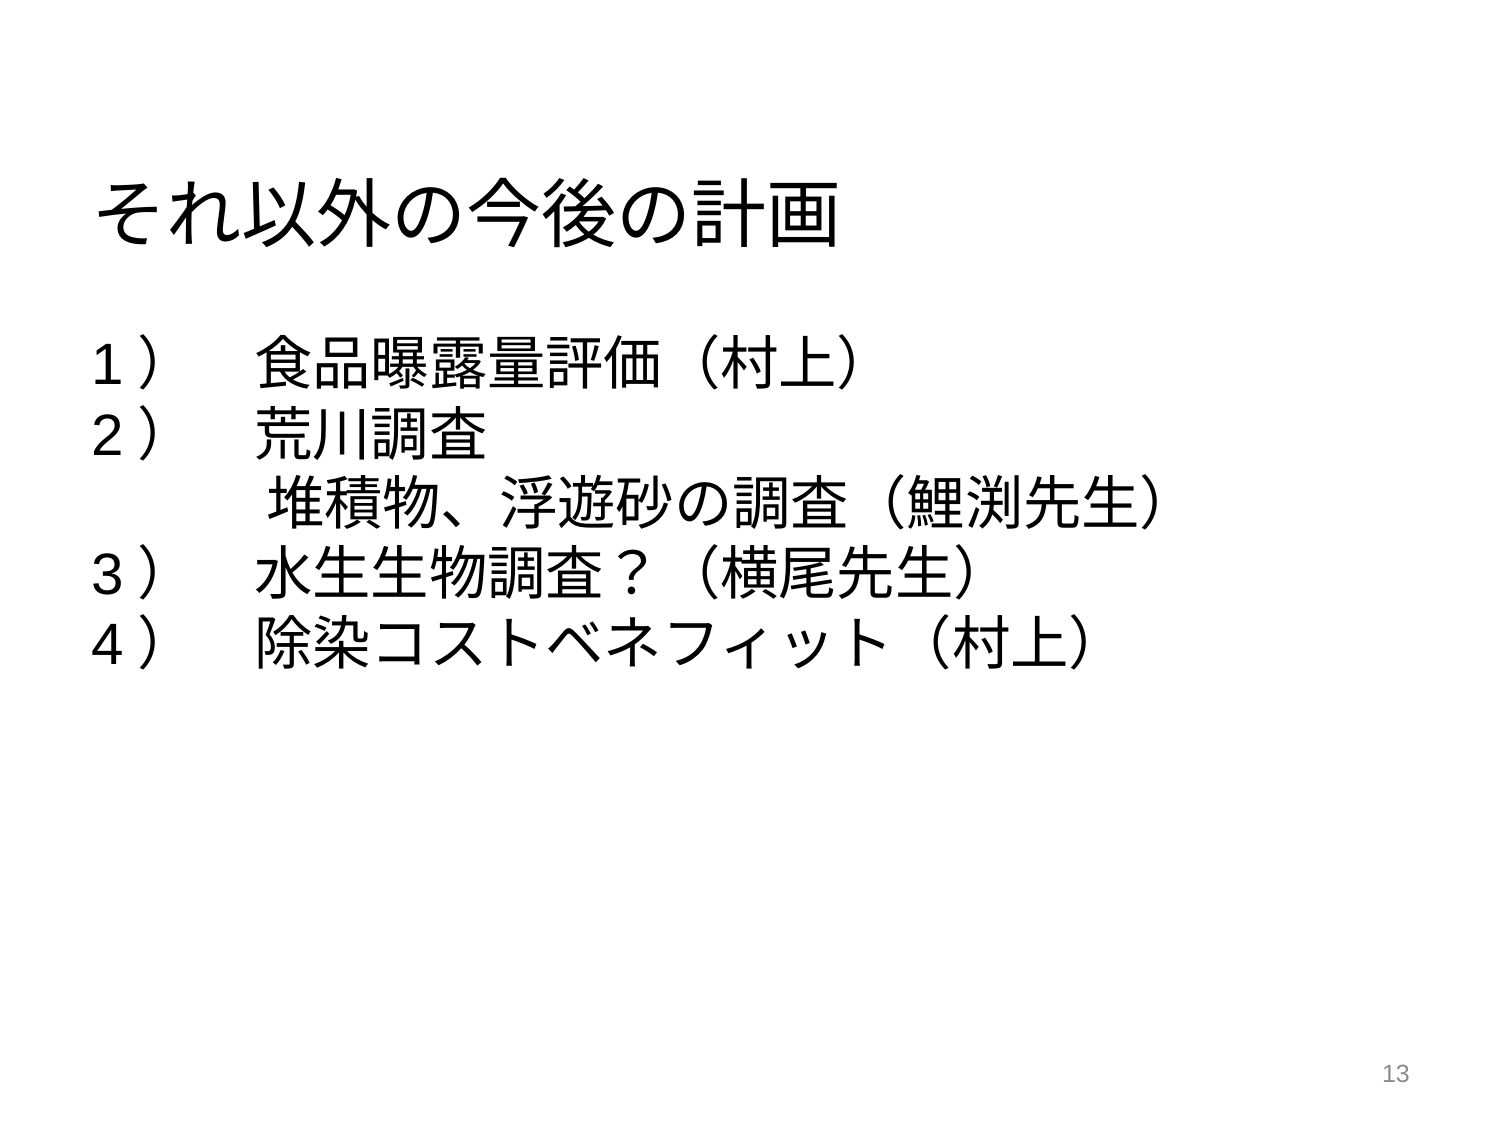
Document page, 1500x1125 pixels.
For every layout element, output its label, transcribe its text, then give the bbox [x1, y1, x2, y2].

slide_number 13 [1074, 1042, 1425, 1103]
text_box それ以外の今後の計画 1） 食品曝露量評価（村上） 2） 荒川調査 堆積物、浮遊砂の調査（鯉渕先生） 3） 水生生物調査？（横尾先生） 4） 除染コストベネフィット（村上） [76, 159, 1381, 684]
